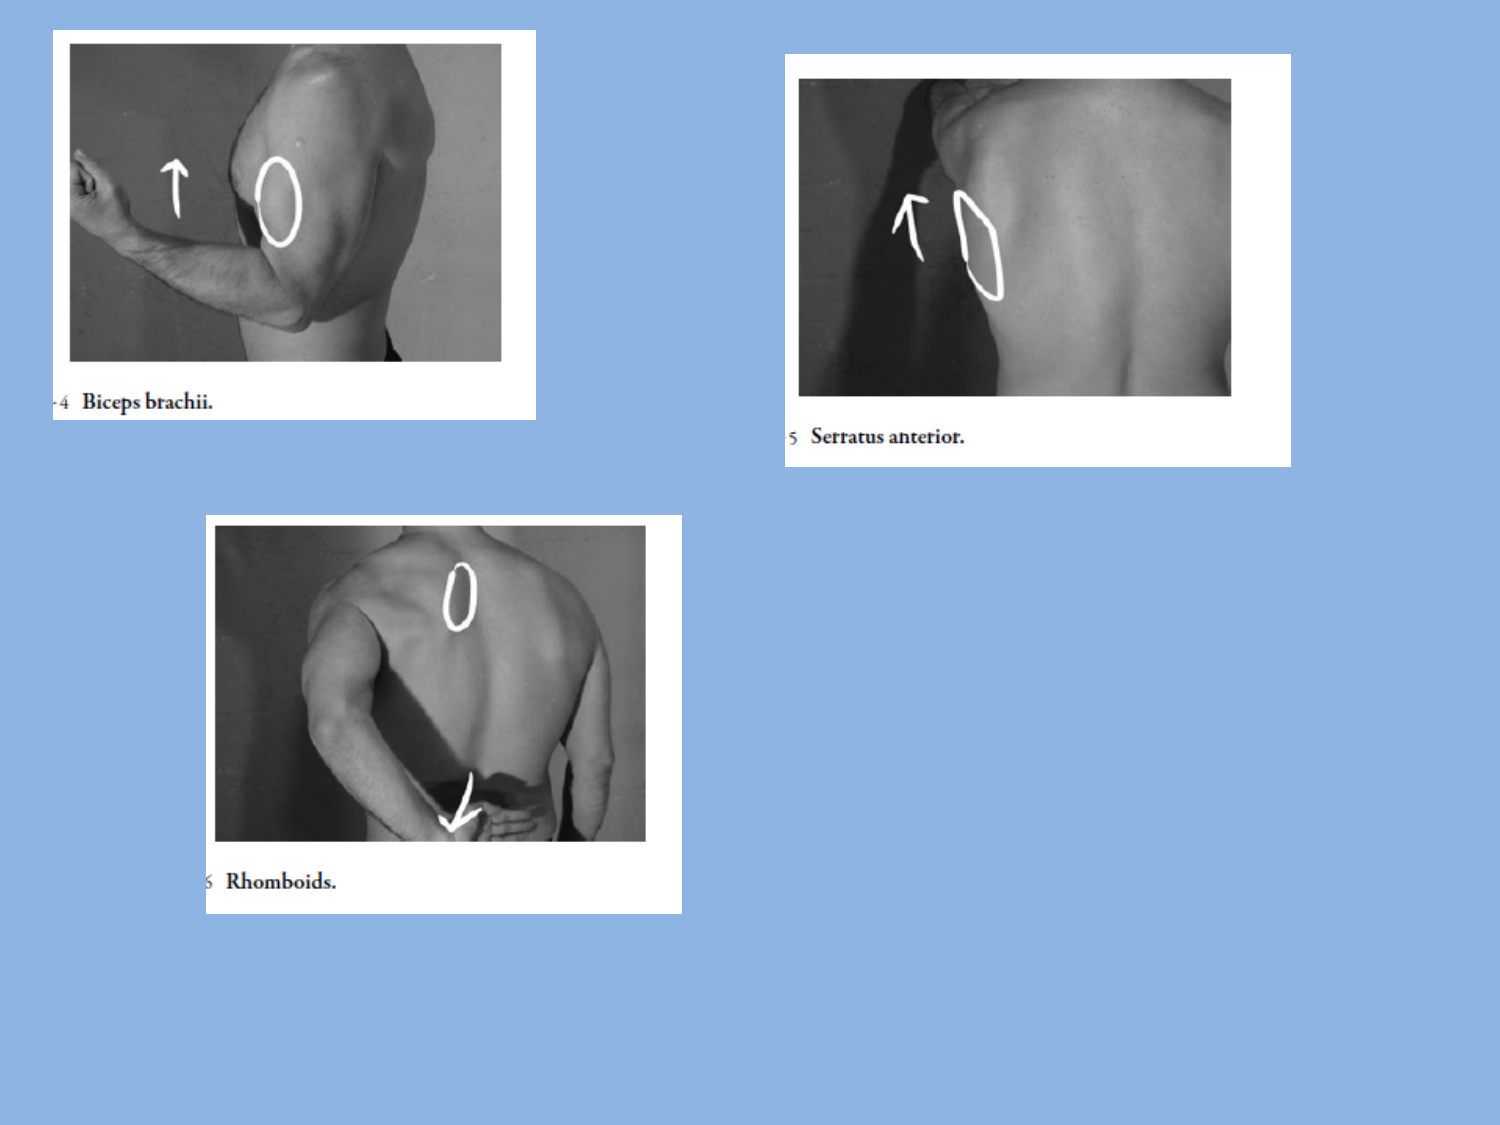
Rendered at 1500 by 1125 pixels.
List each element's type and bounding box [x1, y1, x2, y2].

picture [785, 54, 1291, 468]
picture [52, 30, 537, 421]
picture [206, 514, 682, 914]
